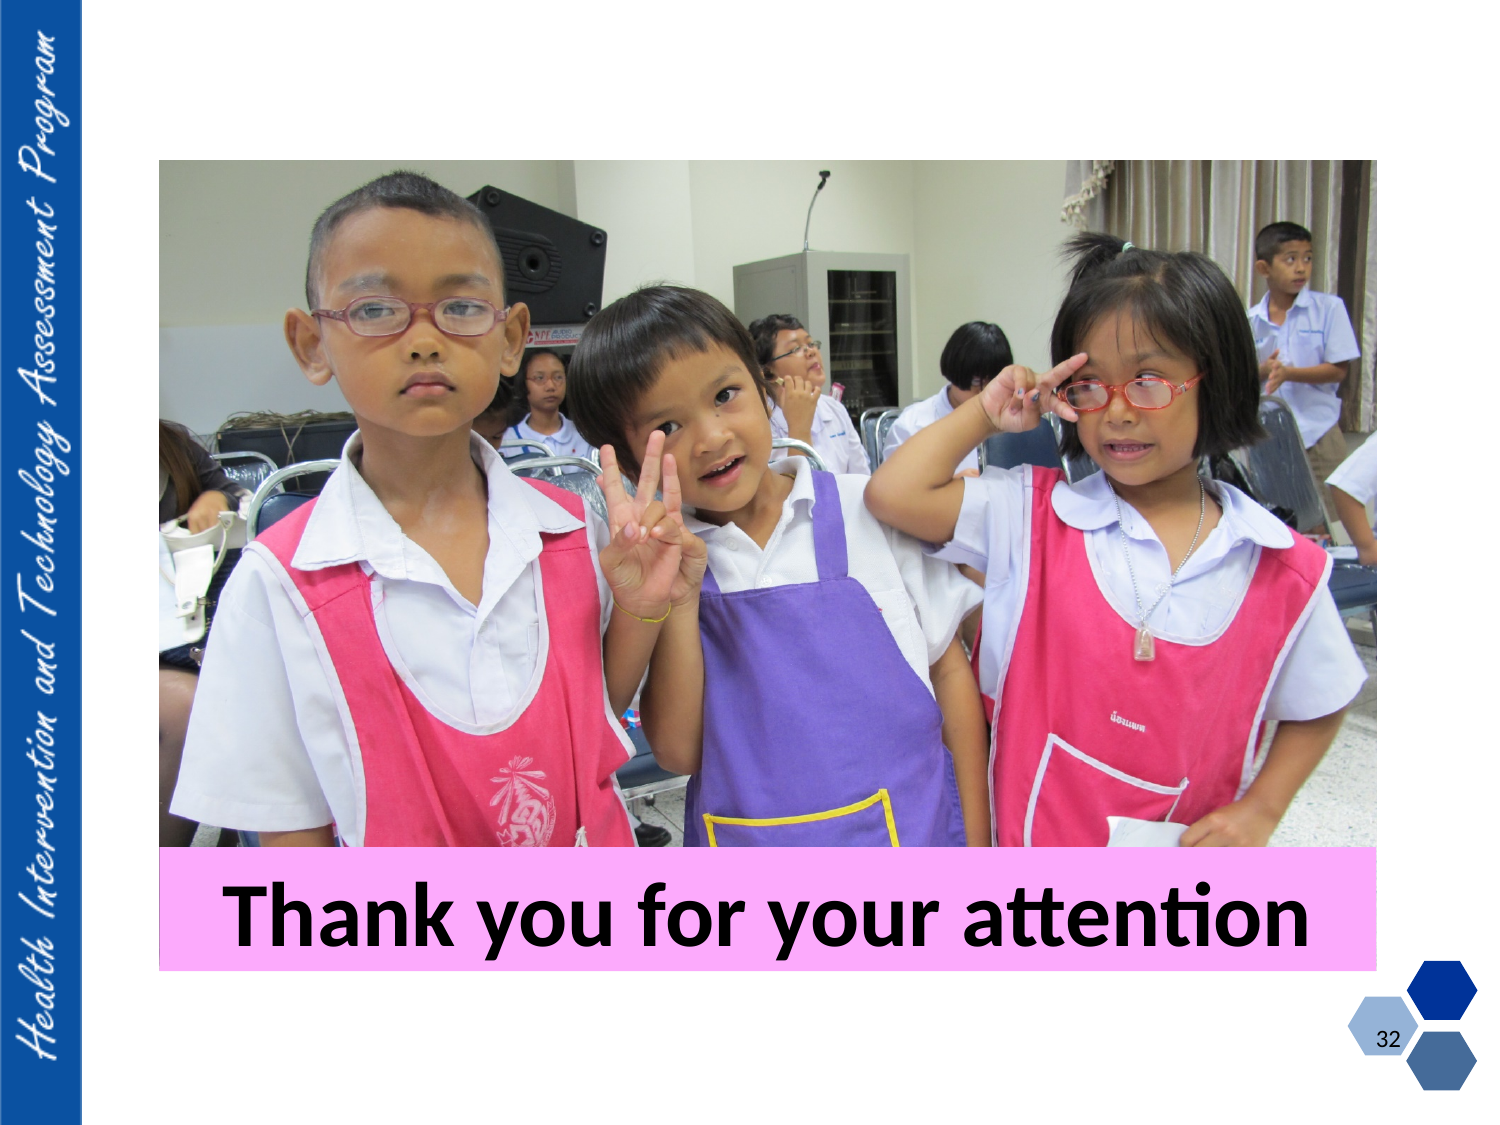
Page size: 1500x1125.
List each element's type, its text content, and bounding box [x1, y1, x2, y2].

slide_number 32 [1335, 1007, 1417, 1068]
picture [0, 0, 82, 1125]
picture [159, 159, 1377, 972]
